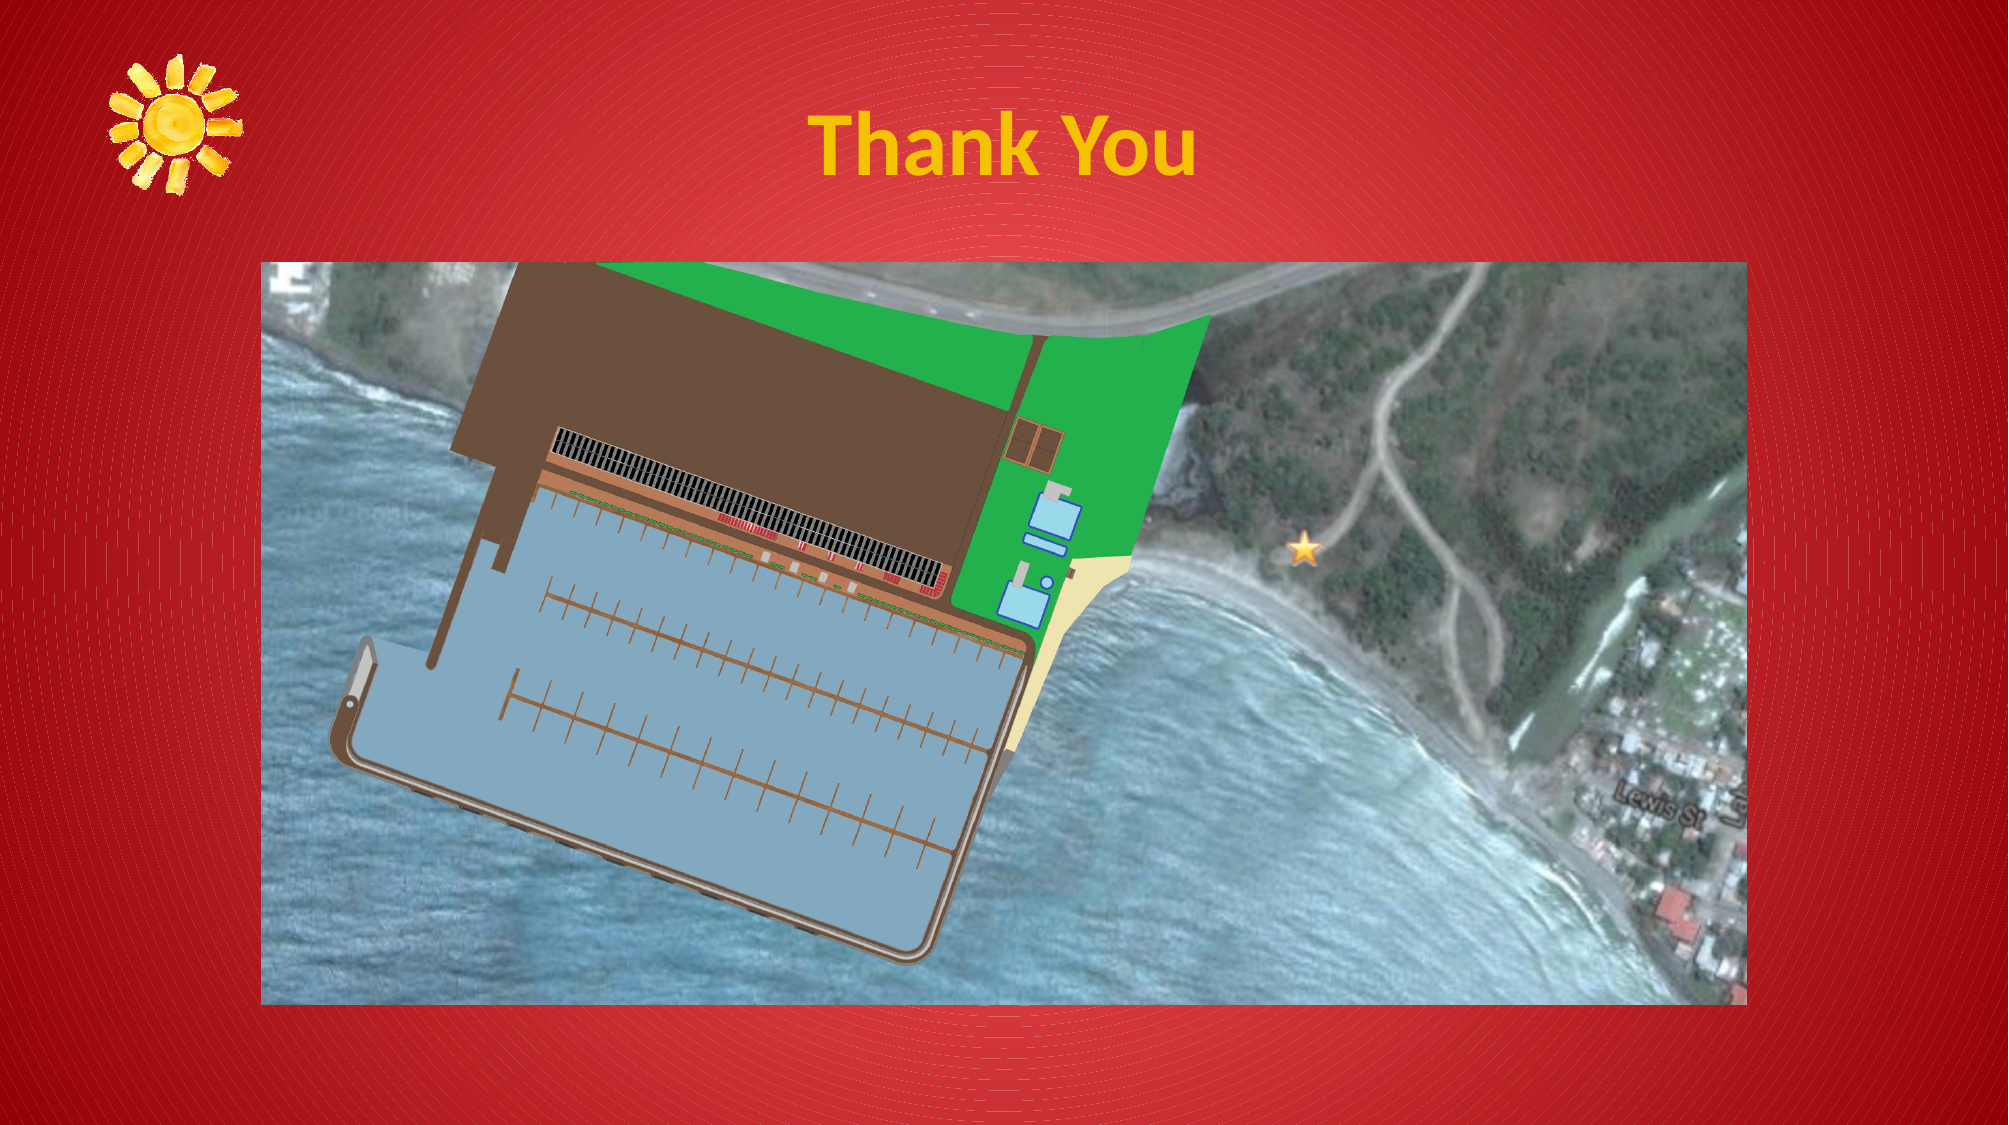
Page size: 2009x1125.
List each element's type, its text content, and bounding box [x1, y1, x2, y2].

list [261, 262, 1747, 1006]
title Thank You [100, 45, 1908, 233]
